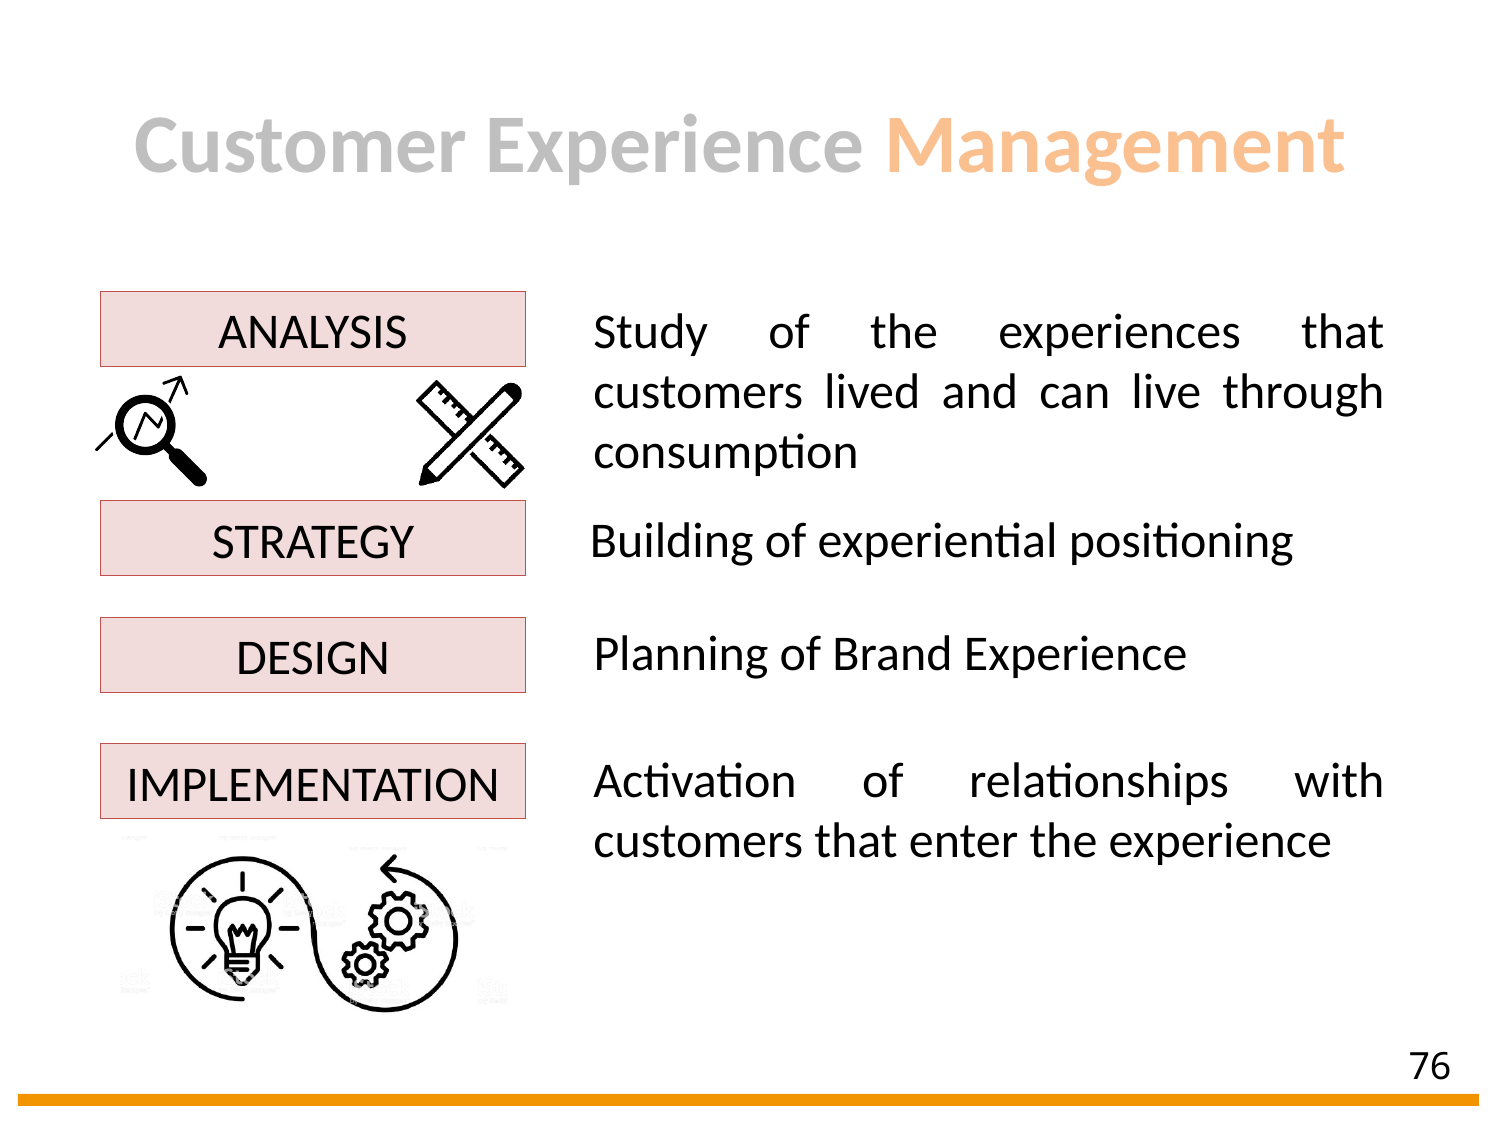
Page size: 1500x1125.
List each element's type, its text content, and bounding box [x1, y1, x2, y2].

title Customer Experience Management [75, 45, 1425, 233]
text_box STRATEGY [100, 500, 526, 576]
text_box IMPLEMENTATION [100, 743, 526, 819]
text_box Building of experiential positioning [759, 500, 1326, 576]
slide_number 76 [1116, 1034, 1467, 1093]
picture [95, 375, 207, 487]
text_box Activation of relationships with customers that enter the experience [759, 740, 1400, 875]
text_box Study of the experiences that customers lived and can live through consumption [578, 291, 1400, 487]
text_box Activation of relationships with customers that enter the experience [578, 740, 737, 875]
picture [119, 836, 508, 1035]
list Planning of Brand Experience [759, 613, 1270, 703]
text_box Building of experiential positioning [575, 500, 737, 576]
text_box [742, 369, 755, 1125]
text_box DESIGN [100, 617, 526, 693]
list Planning of Brand Experience [578, 613, 737, 703]
picture [414, 378, 526, 490]
text_box ANALYSIS [100, 291, 526, 367]
